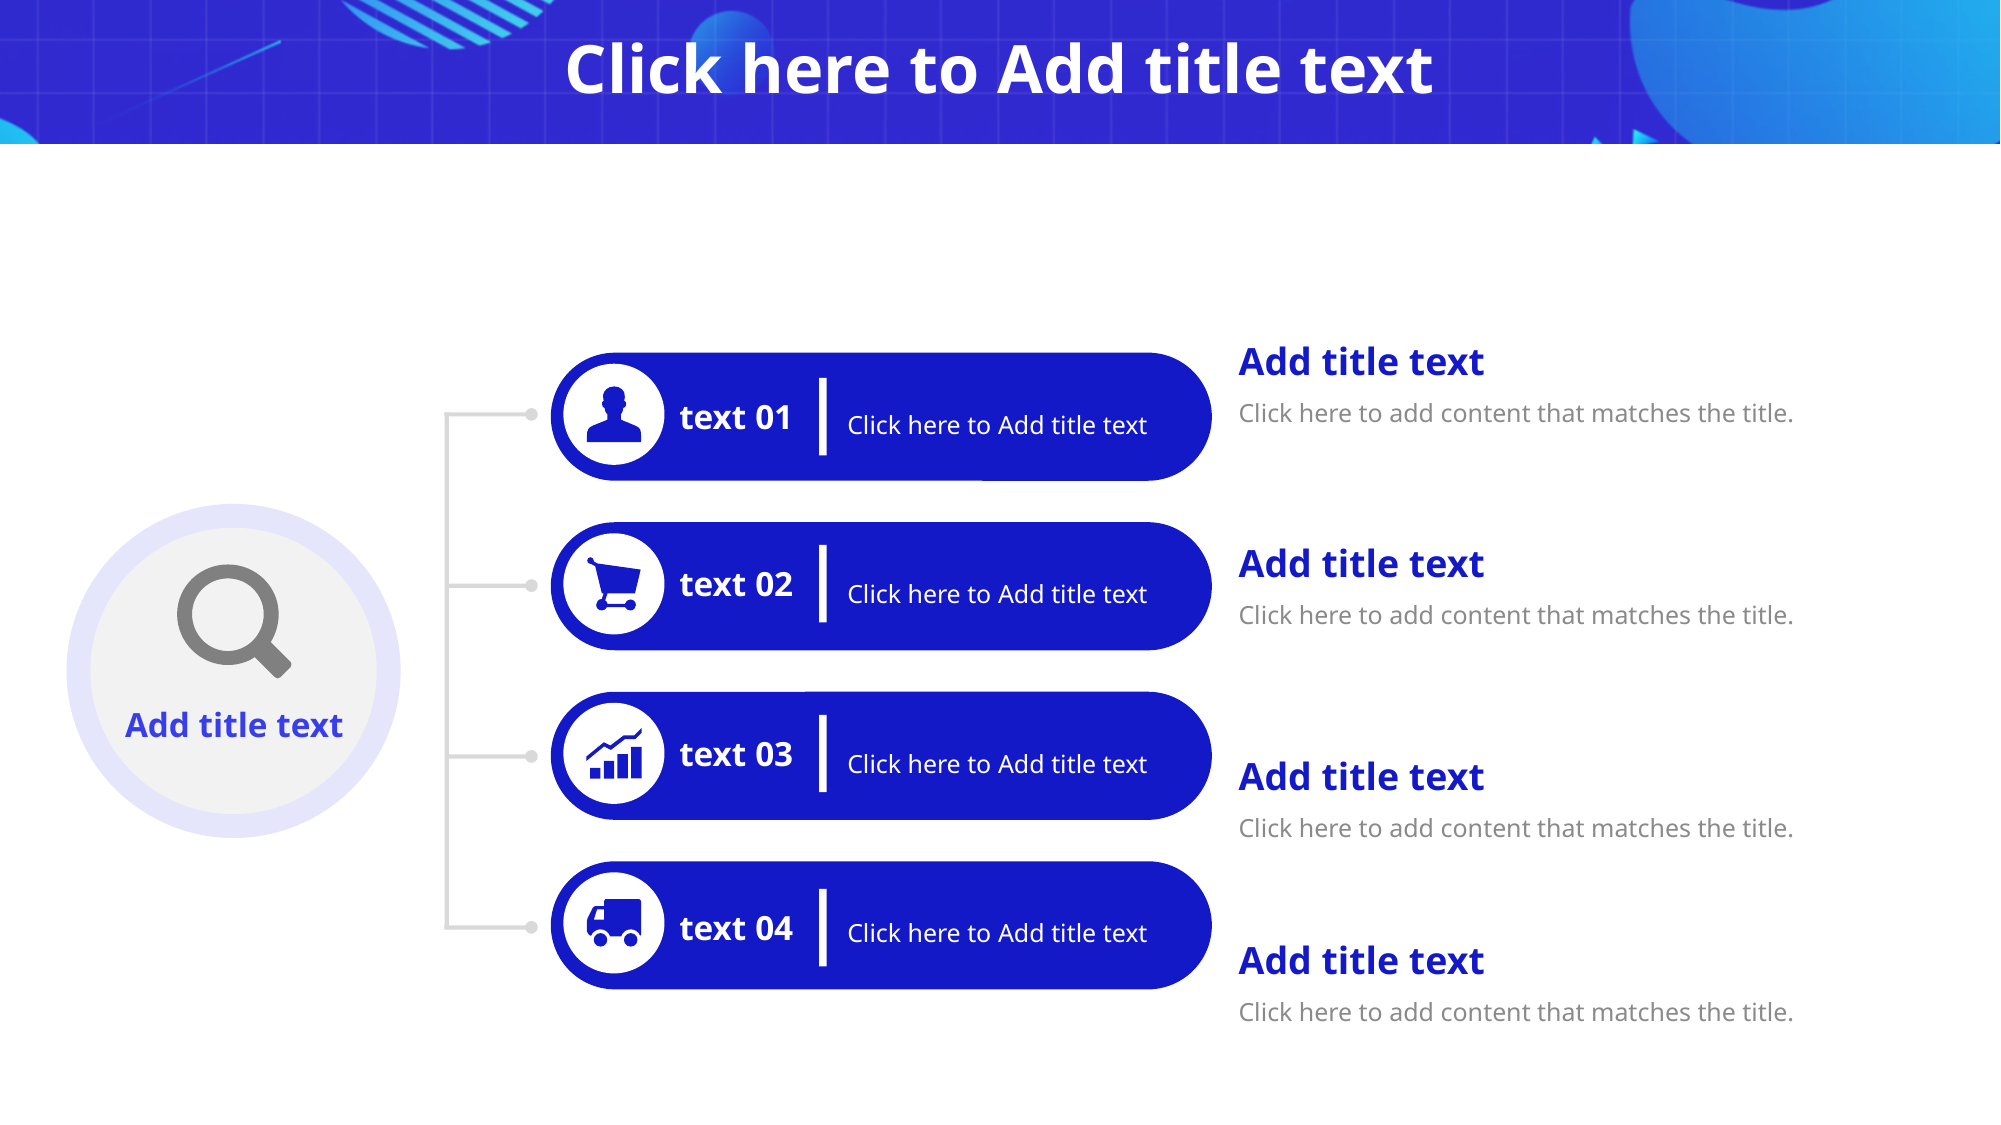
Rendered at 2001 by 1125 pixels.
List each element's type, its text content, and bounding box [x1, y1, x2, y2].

picture [0, 0, 2000, 144]
text_box Add title text Click here to add content that matches the title. [1238, 730, 1934, 843]
text_box Add title text Click here to add content that matches the title. [1238, 914, 1934, 1027]
text_box Add title text Click here to add content that matches the title. [1238, 315, 1934, 428]
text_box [66, 352, 1212, 990]
text_box Add title text Click here to add content that matches the title. [1238, 517, 1934, 630]
title Click here to Add title text [537, 27, 1463, 116]
